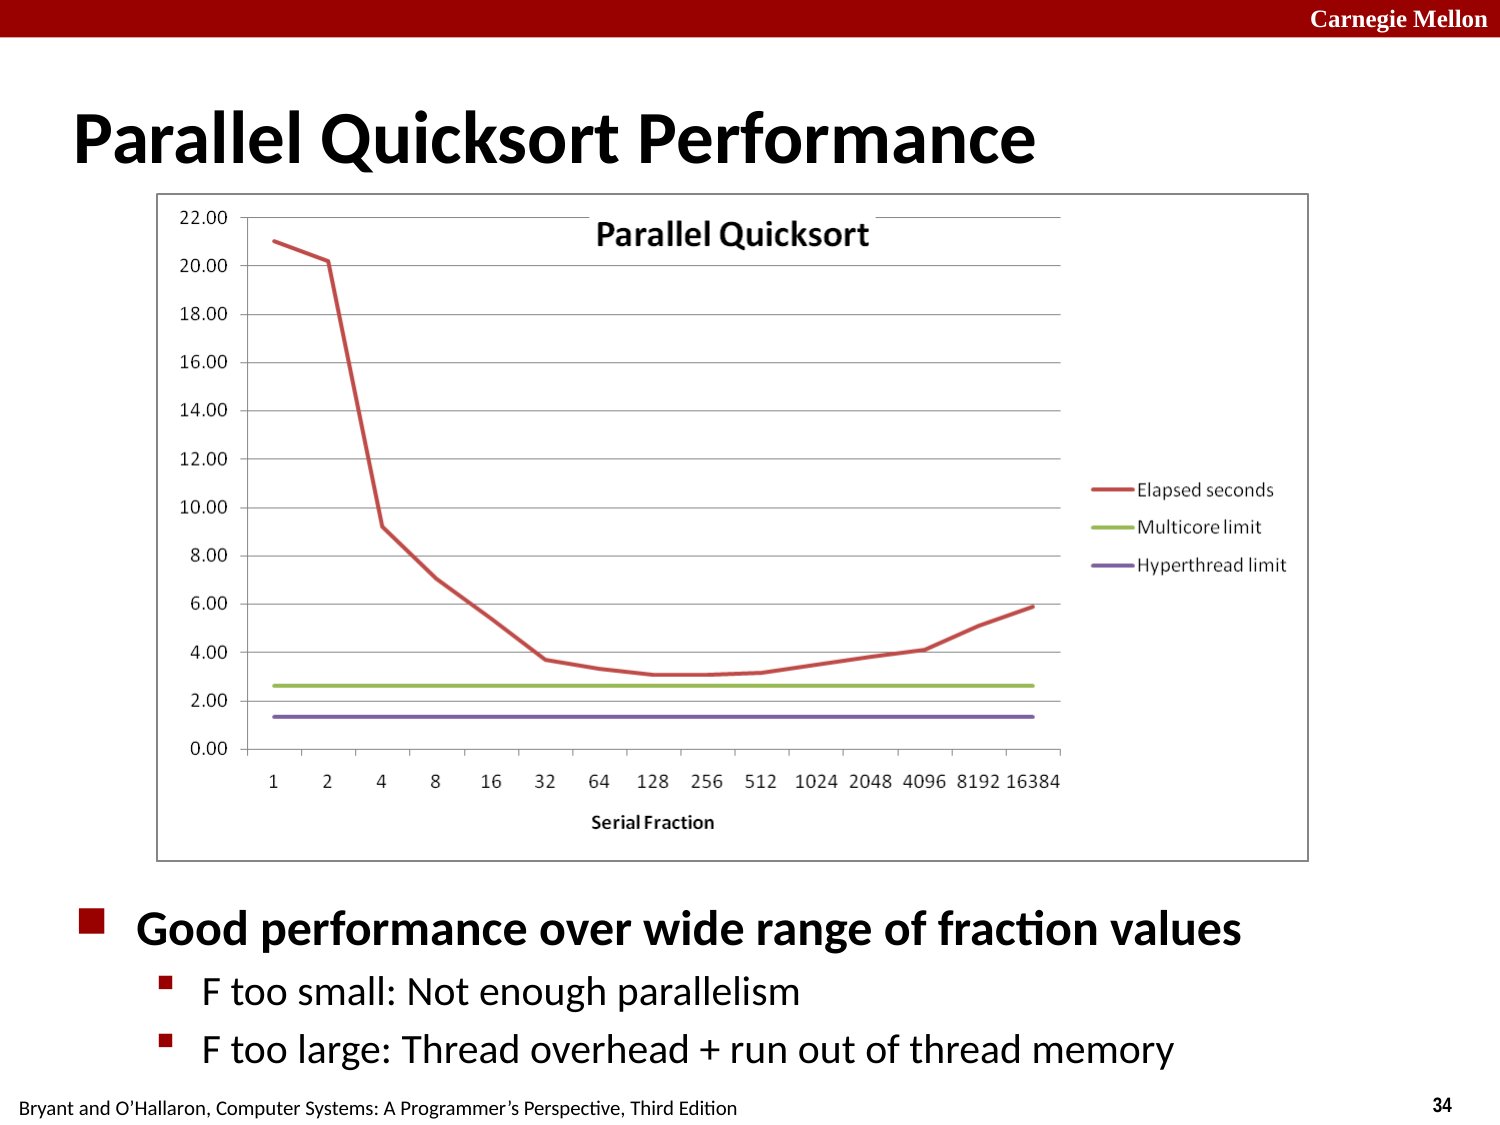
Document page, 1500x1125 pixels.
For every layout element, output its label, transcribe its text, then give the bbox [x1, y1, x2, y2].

list Good performance over wide range of fraction values F too small: Not enough parallelism F too large: Thread overhead + run out of thread memory [64, 887, 1361, 1125]
title Parallel Quicksort Performance [58, 71, 1305, 197]
picture [154, 192, 1310, 863]
